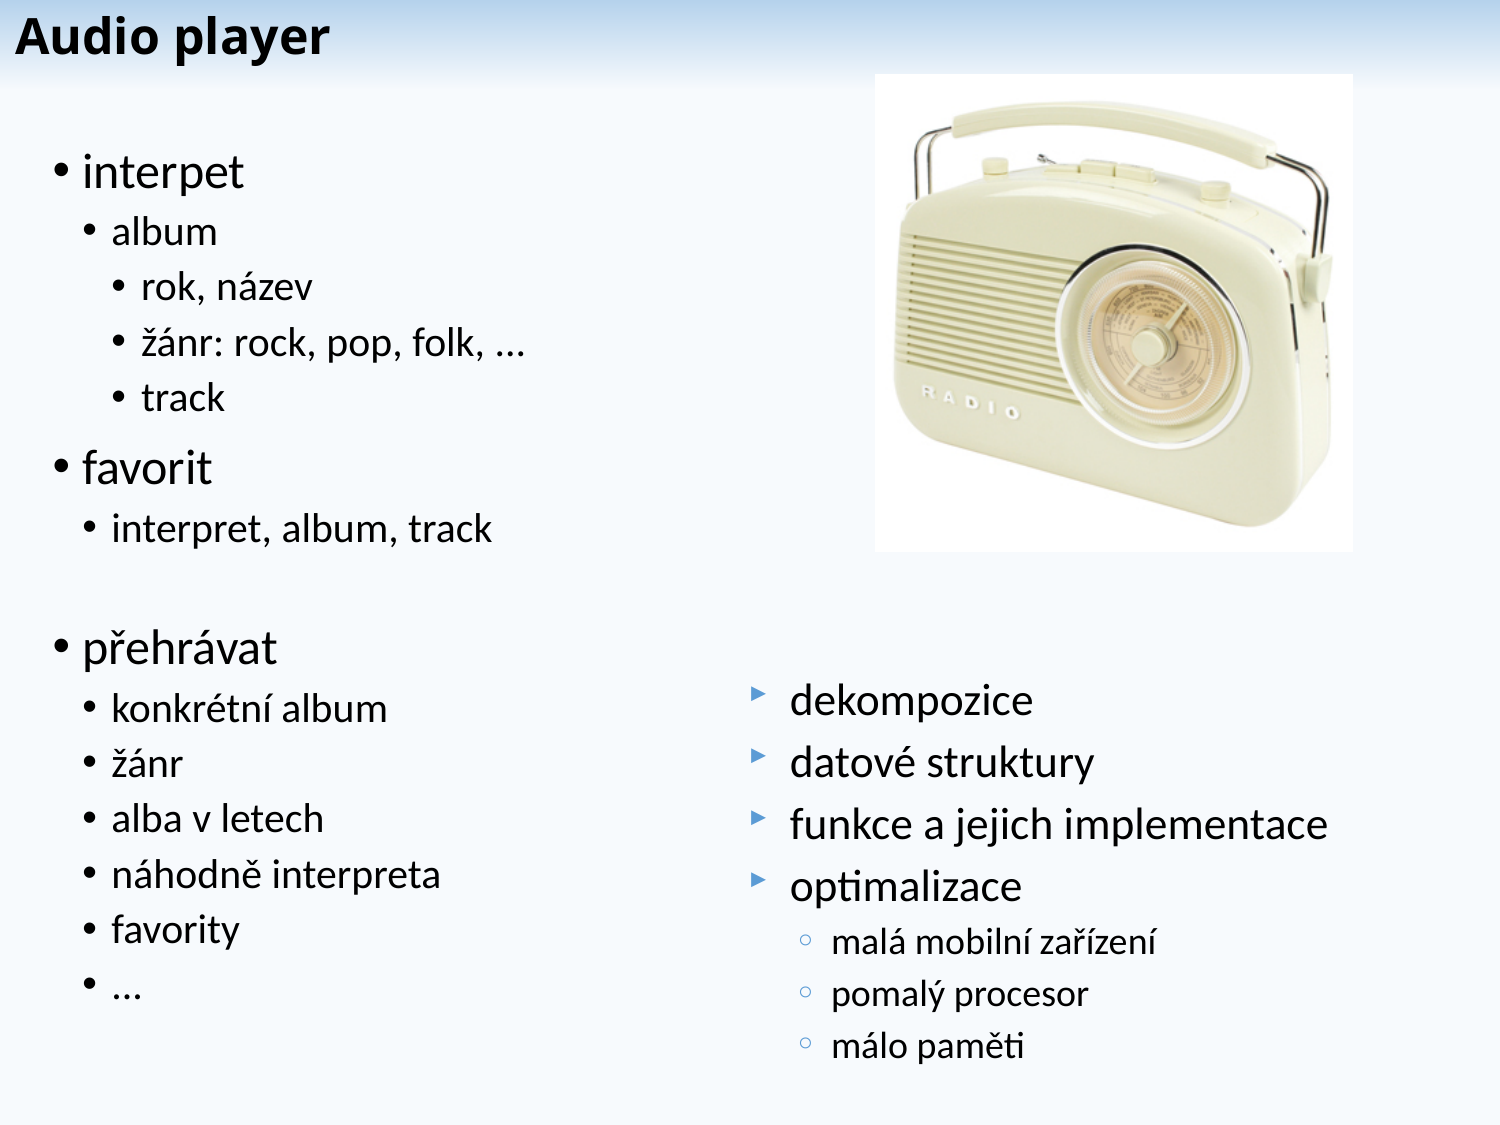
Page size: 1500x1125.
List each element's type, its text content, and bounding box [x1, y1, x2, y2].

title Audio player [0, 0, 1500, 77]
list interpet album rok, název žánr: rock, pop, folk, ... track favorit interpret, album, track přehrávat konkrétní album žánr alba v letech náhodně interpreta favority ... [37, 137, 713, 1100]
text_box dekompozice datové struktury funkce a jejich implementace optimalizace malá mobilní zařízení pomalý procesor málo paměti [716, 662, 1463, 1075]
picture [874, 74, 1353, 553]
